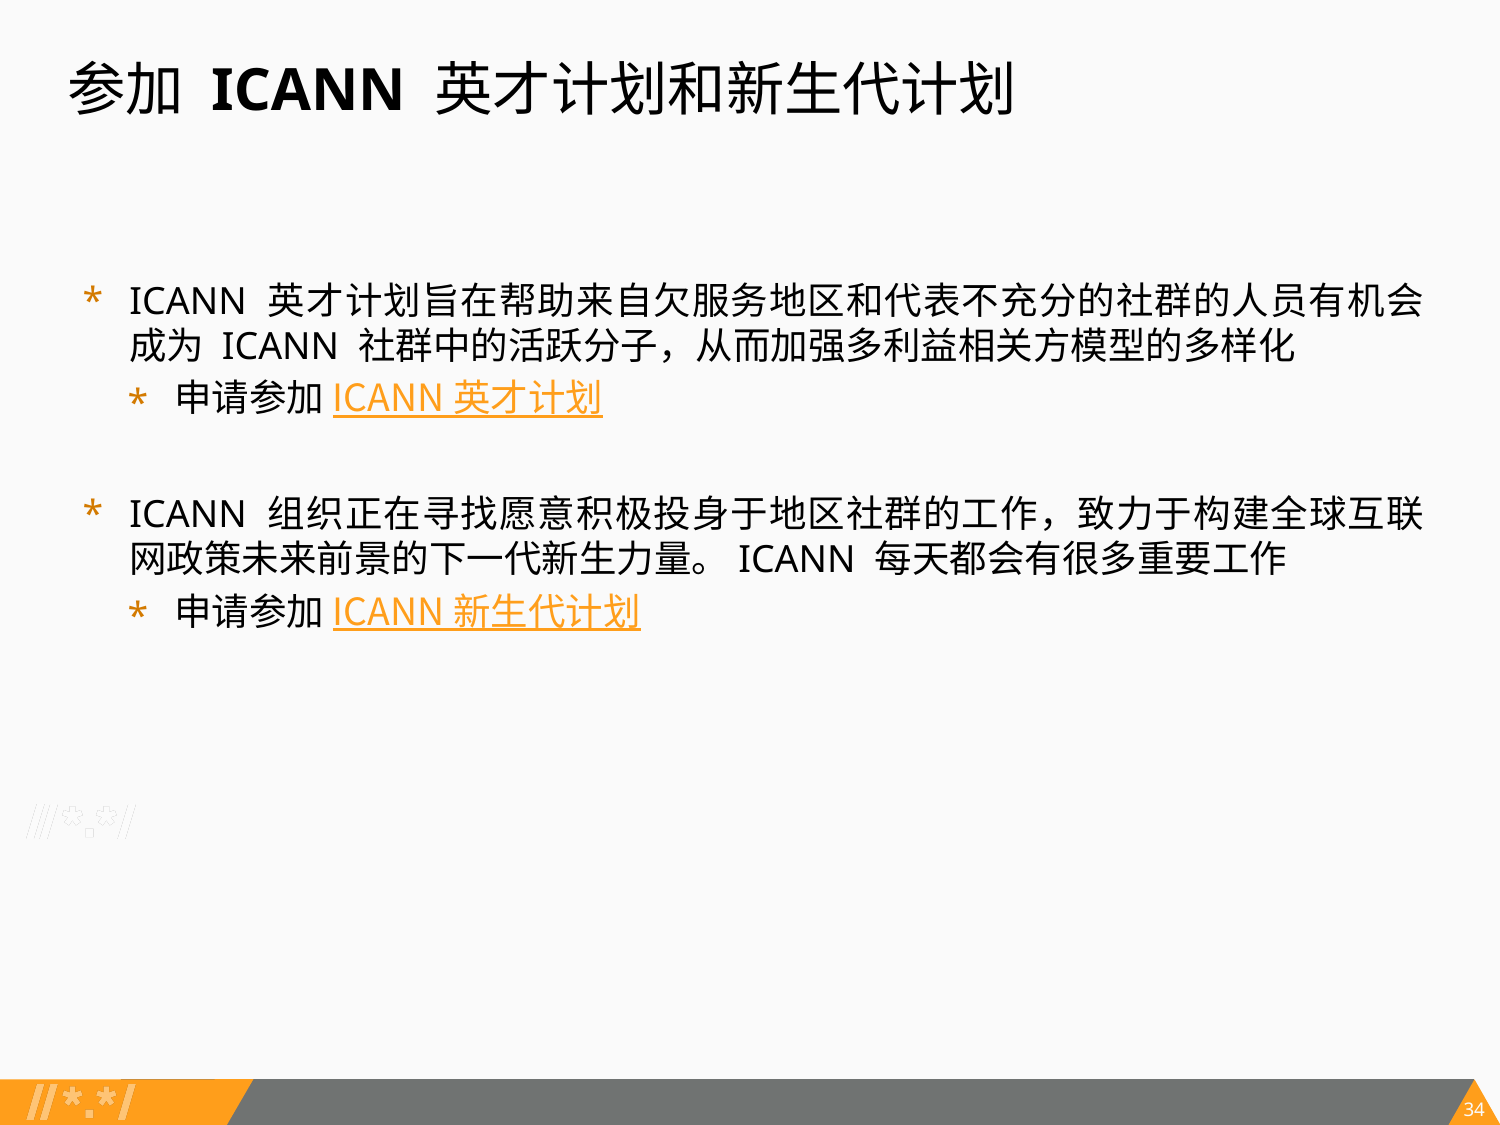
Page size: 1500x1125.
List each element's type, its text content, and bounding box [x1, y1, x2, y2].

list ICANN 英才计划旨在帮助来自欠服务地区和代表不充分的社群的人员有机会成为 ICANN 社群中的活跃分子，从而加强多利益相关方模型的多样化 申请参加 ICANN 英才计划 ICANN 组织正在寻找愿意积极投身于地区社群的工作，致力于构建全球互联网政策未来前景的下一代新生力量。ICANN 每天都会有很多重要工作 申请参加 ICANN 新生代计划 [52, 216, 1439, 975]
title 参加 ICANN 英才计划和新生代计划 [52, 45, 1480, 233]
